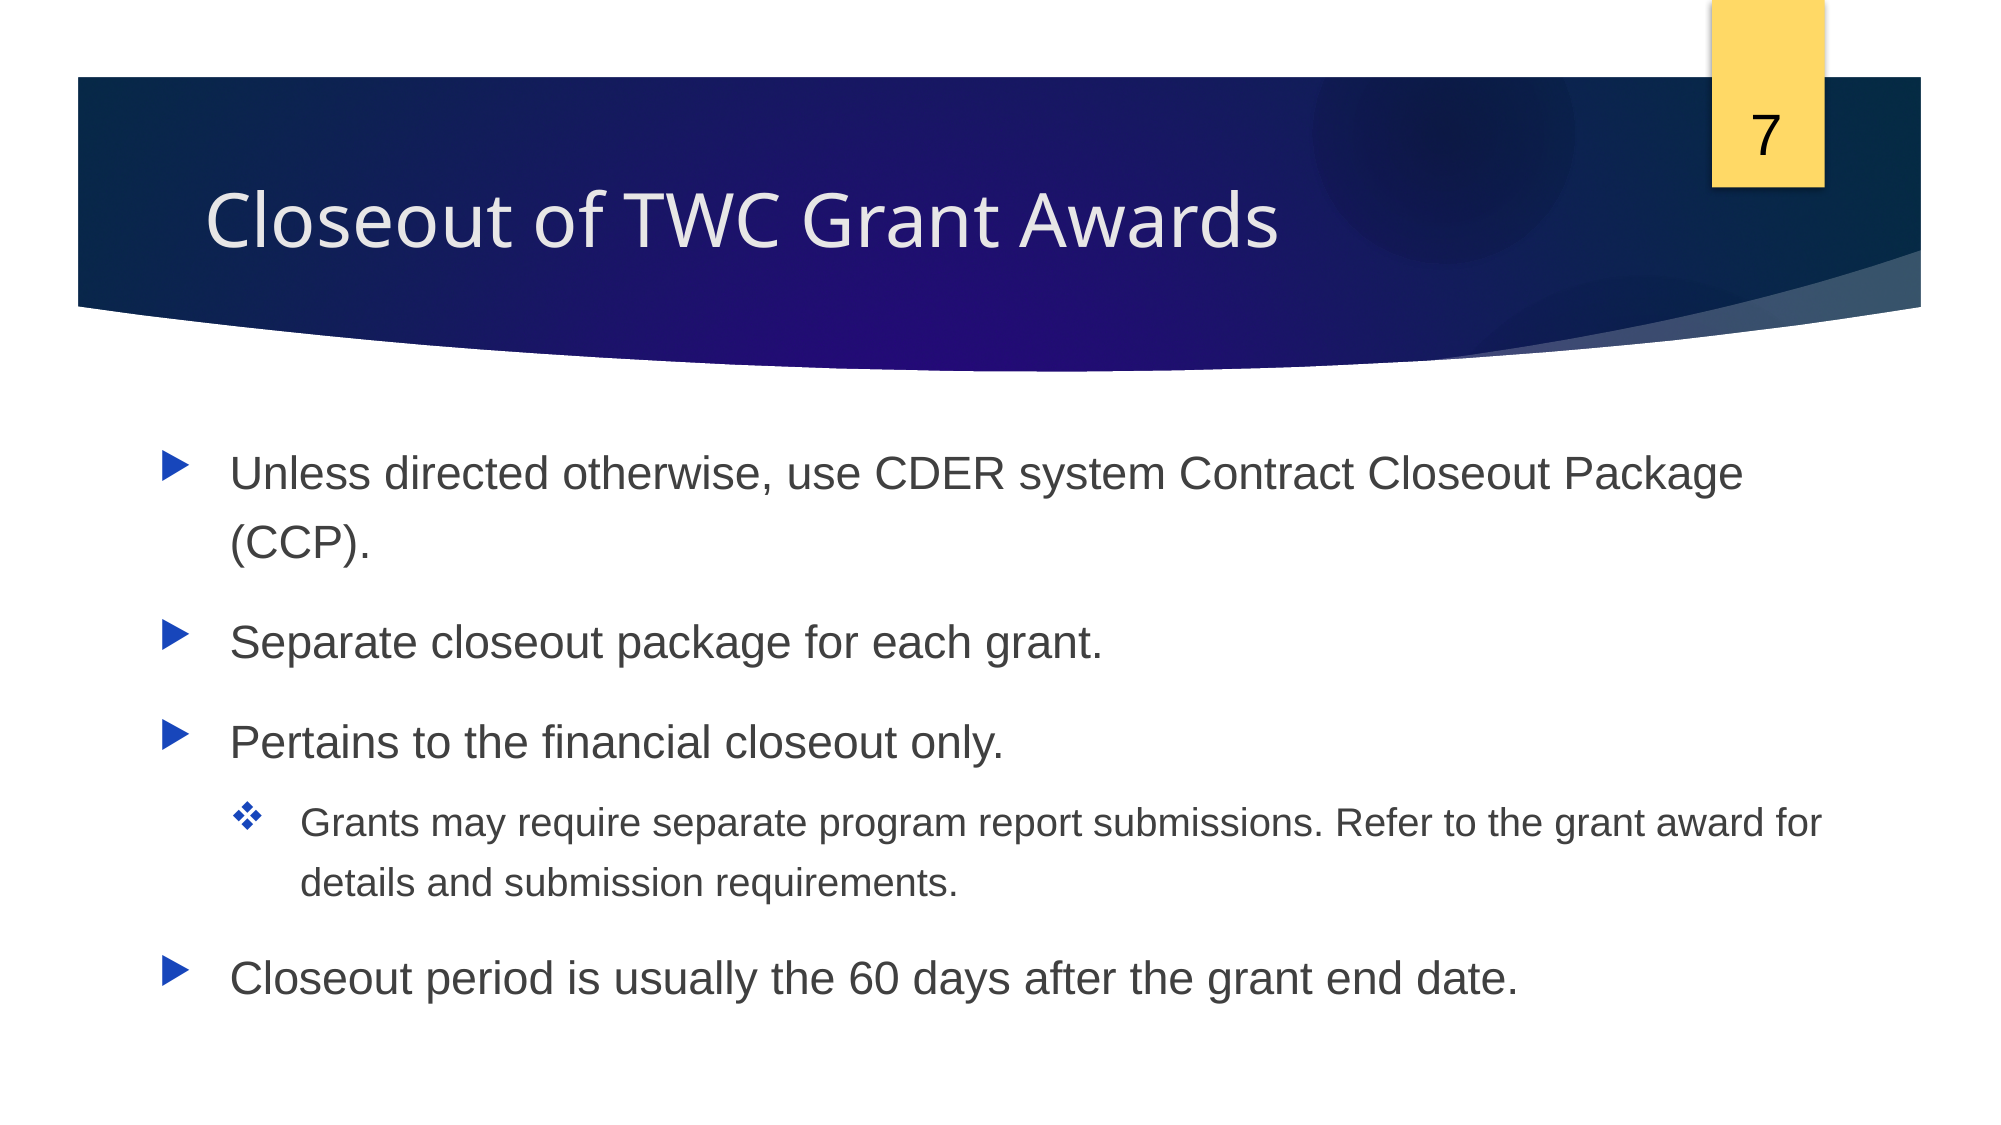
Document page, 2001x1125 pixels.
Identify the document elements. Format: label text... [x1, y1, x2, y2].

list Unless directed otherwise, use CDER system Contract Closeout Package (CCP). Separate closeout package for each grant. Pertains to the financial closeout only. Grants may require separate program report submissions. Refer to the grant award for details and submission requirements. Closeout period is usually the 60 days after the grant end date. [143, 421, 1857, 1019]
slide_number 7 [1698, 48, 1836, 175]
title Closeout of TWC Grant Awards [189, 159, 1627, 276]
